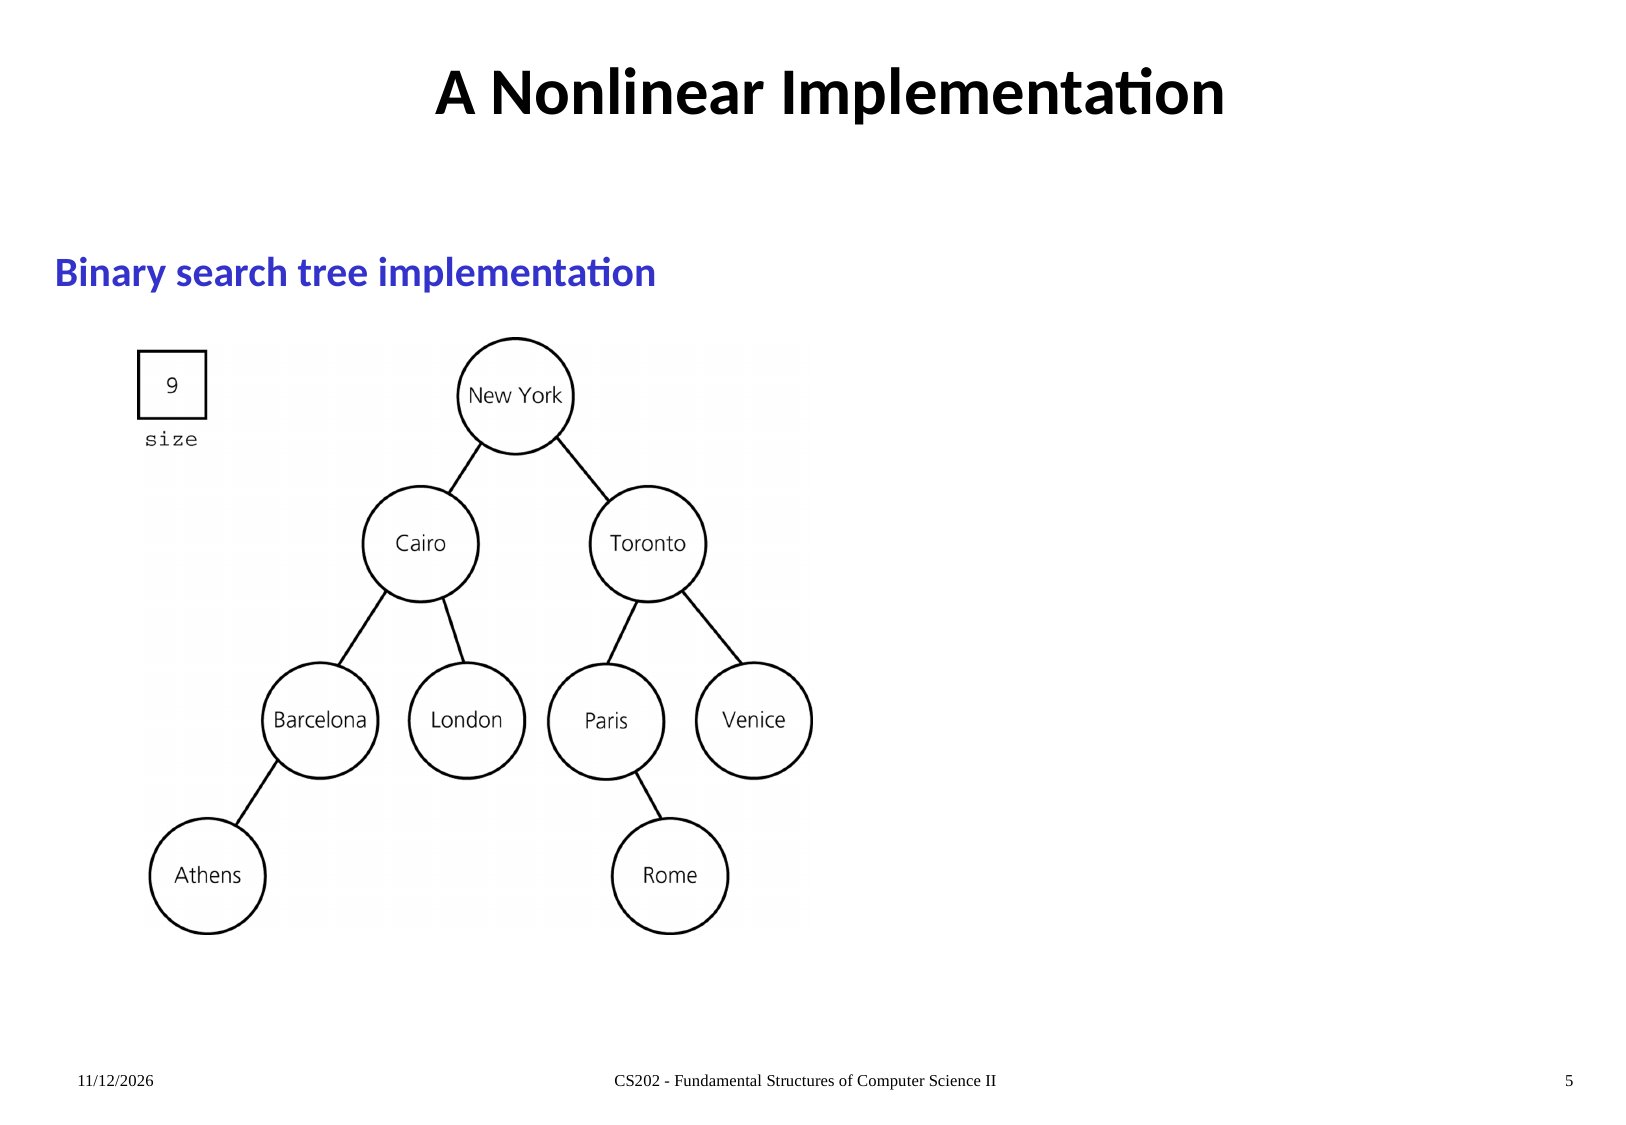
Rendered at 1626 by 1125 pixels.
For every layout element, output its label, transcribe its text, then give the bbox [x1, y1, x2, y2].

footer CS202 - Fundamental Structures of Computer Science II [500, 1062, 1111, 1101]
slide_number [62, 1062, 402, 1101]
title A Nonlinear Implementation [62, 24, 1600, 150]
slide_number 5 [1249, 1062, 1589, 1101]
picture [137, 337, 813, 936]
text_box Binary search tree implementation [40, 237, 822, 303]
